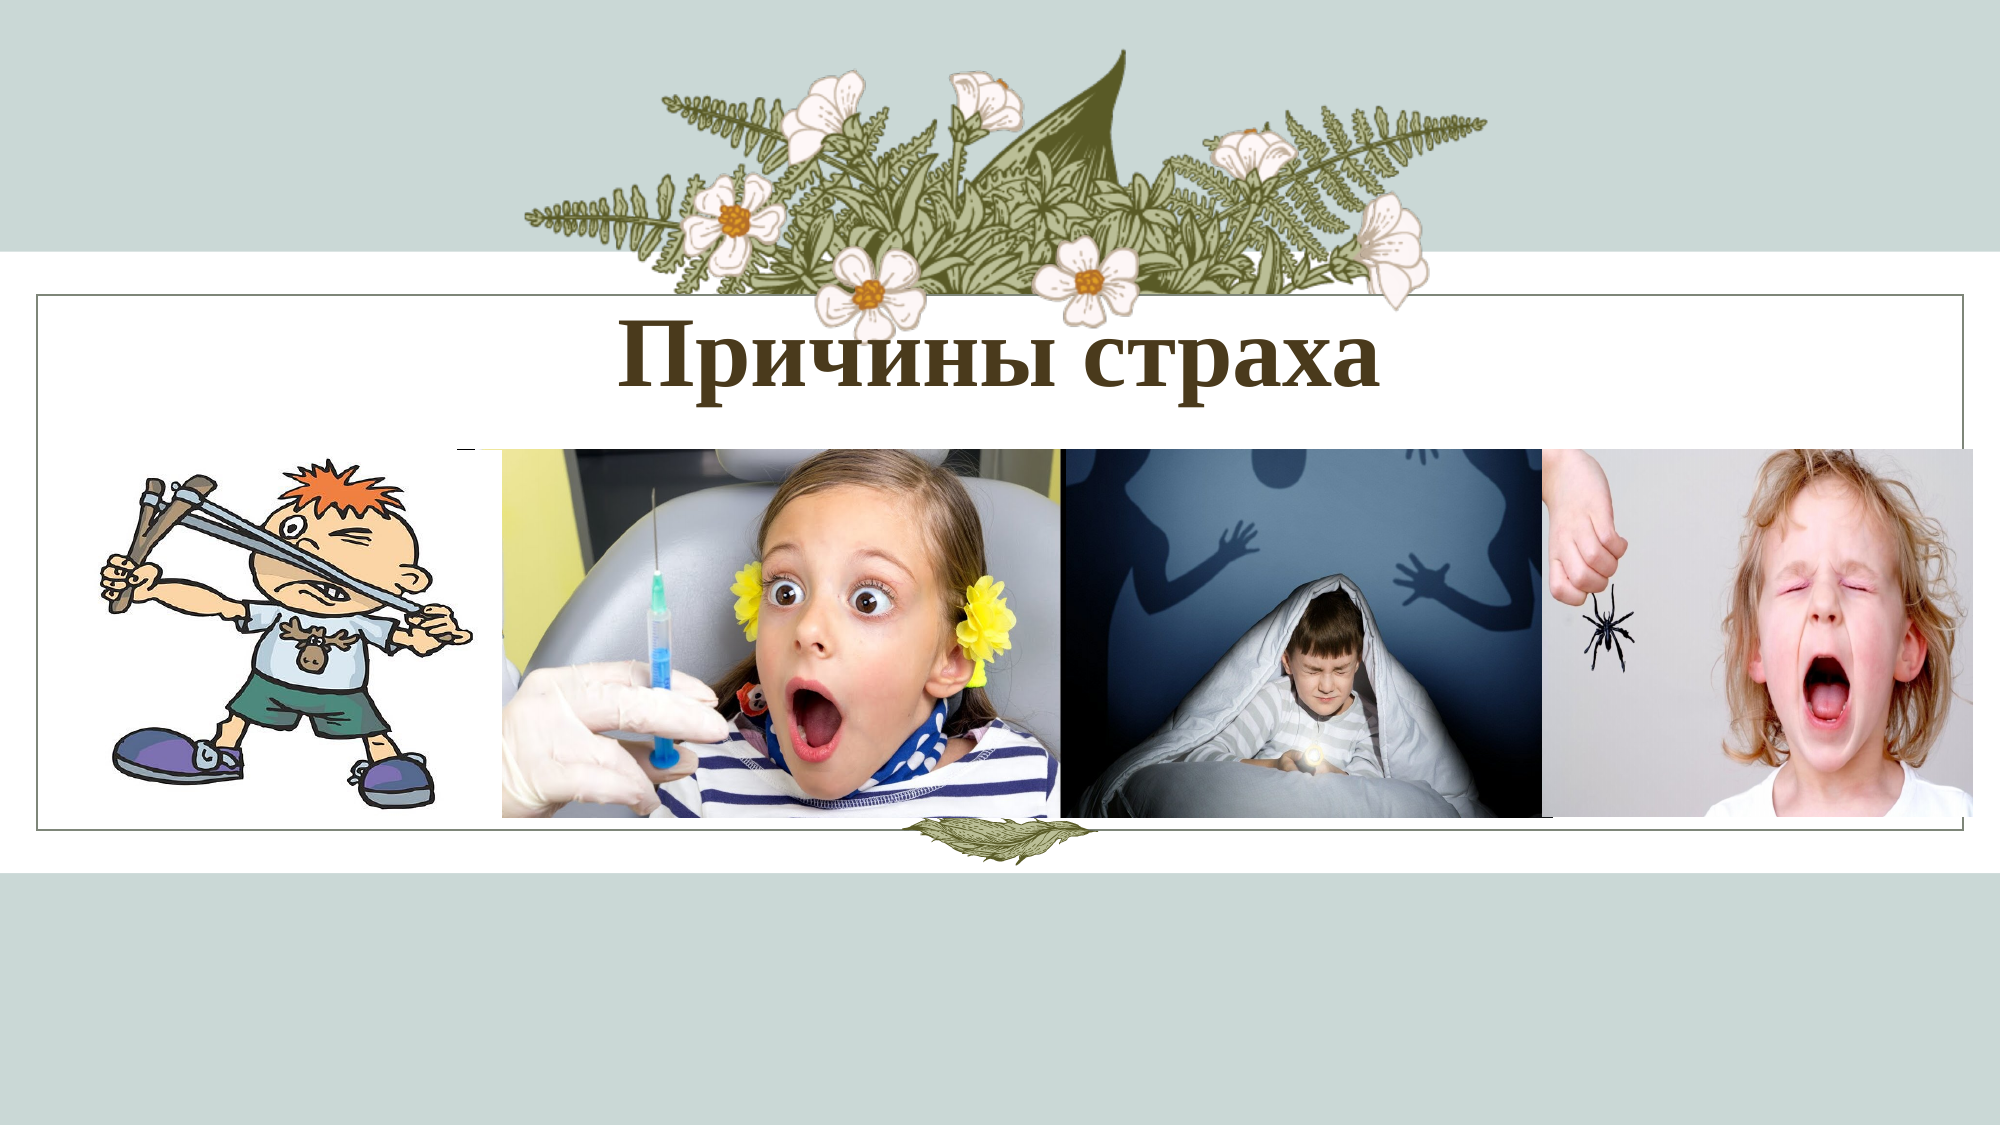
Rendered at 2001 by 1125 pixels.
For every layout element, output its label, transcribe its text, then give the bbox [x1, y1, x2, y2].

title Причины страха [286, 292, 1714, 450]
picture [70, 449, 1973, 866]
picture [512, 29, 1500, 292]
